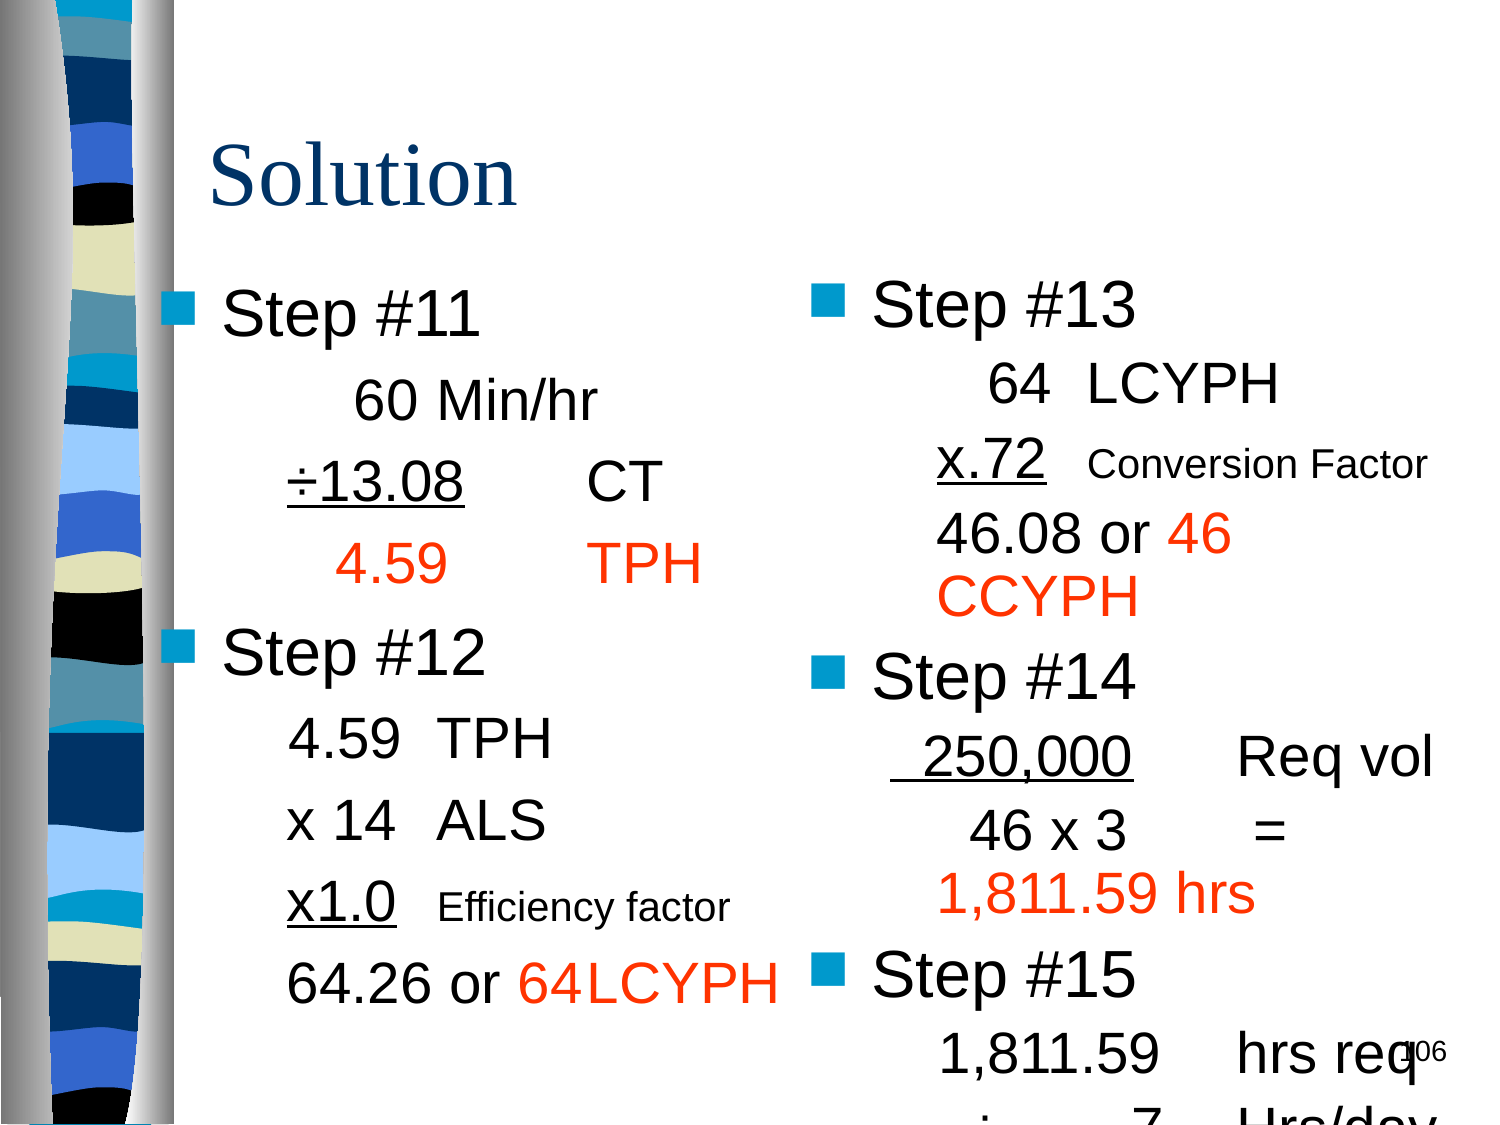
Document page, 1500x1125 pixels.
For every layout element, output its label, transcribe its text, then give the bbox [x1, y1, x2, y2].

title Solution [192, 74, 1468, 262]
slide_number 106 [1149, 1024, 1463, 1101]
list Step #13 64 LCYPH x.72 Conversion Factor 46.08 or 46 CCYPH Step #14 250,000 Req vol 46 x 3 = 1,811.59 hrs Step #15 1,811.59 hrs req ÷ 7 Hrs/day 258.8 or 259 Days [799, 262, 1500, 1063]
list Step #11 60 Min/hr ÷13.08 CT 4.59 TPH Step #12 4.59 TPH x 14 ALS x1.0 Efficiency factor 64.26 or 64 LCYPH [149, 262, 799, 938]
